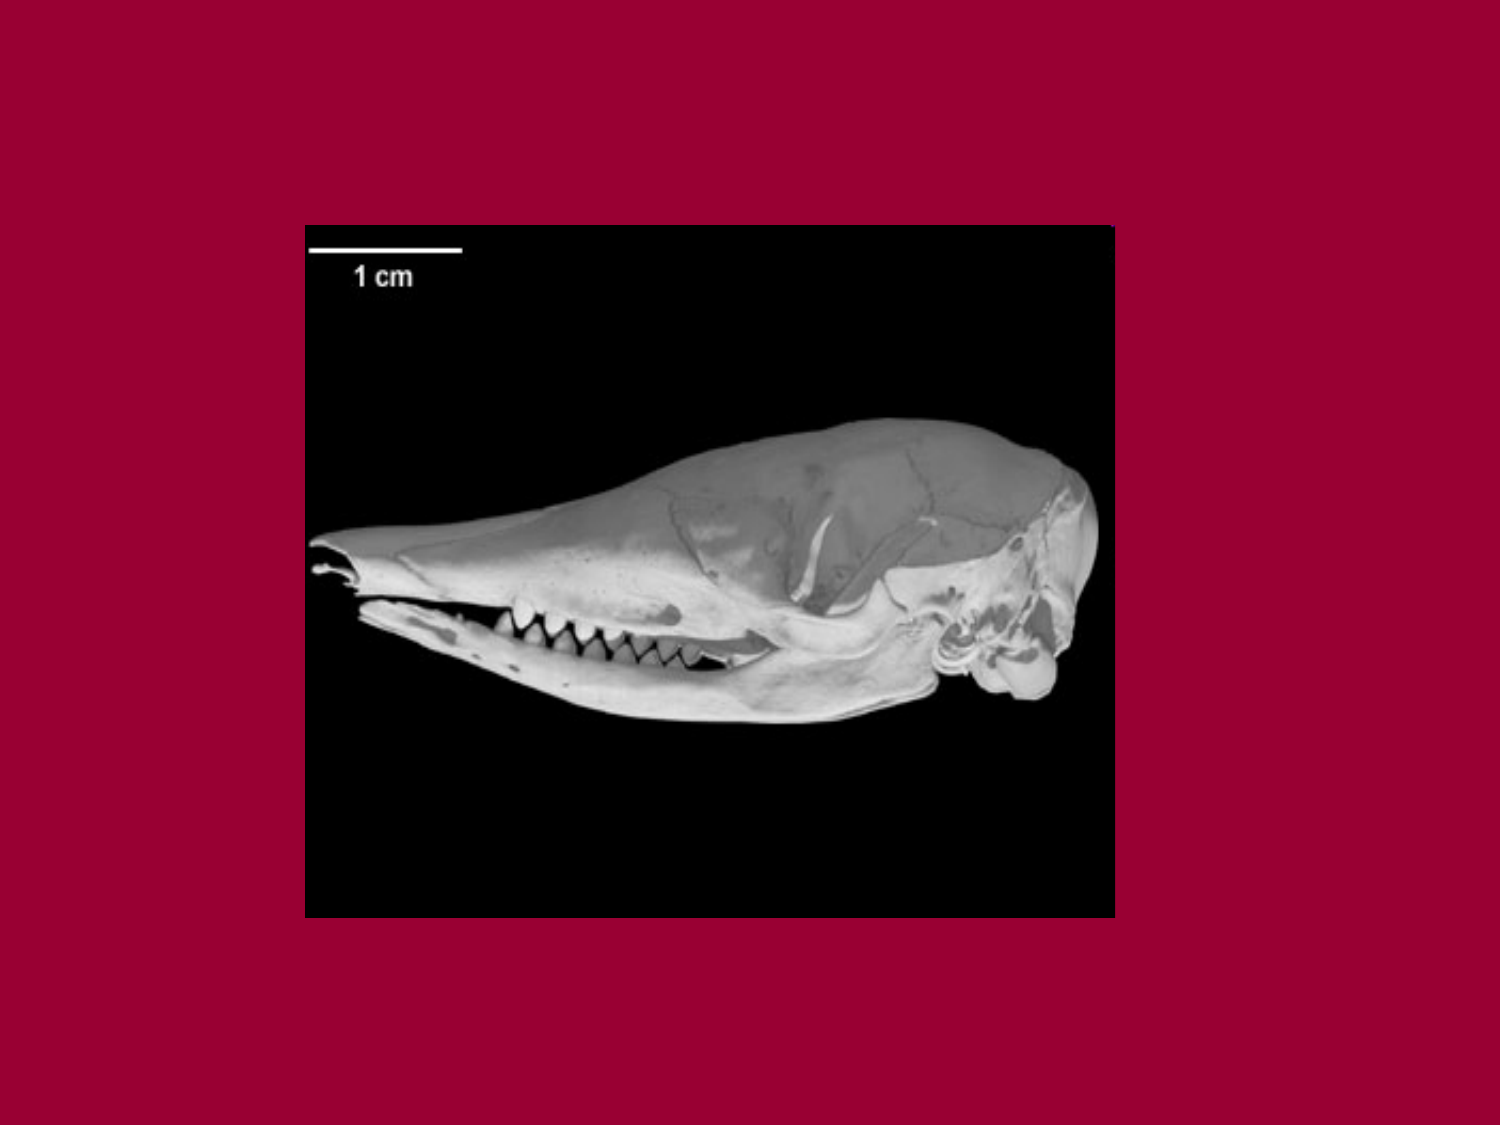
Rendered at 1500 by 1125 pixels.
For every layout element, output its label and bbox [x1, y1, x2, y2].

text_box [305, 225, 1116, 918]
